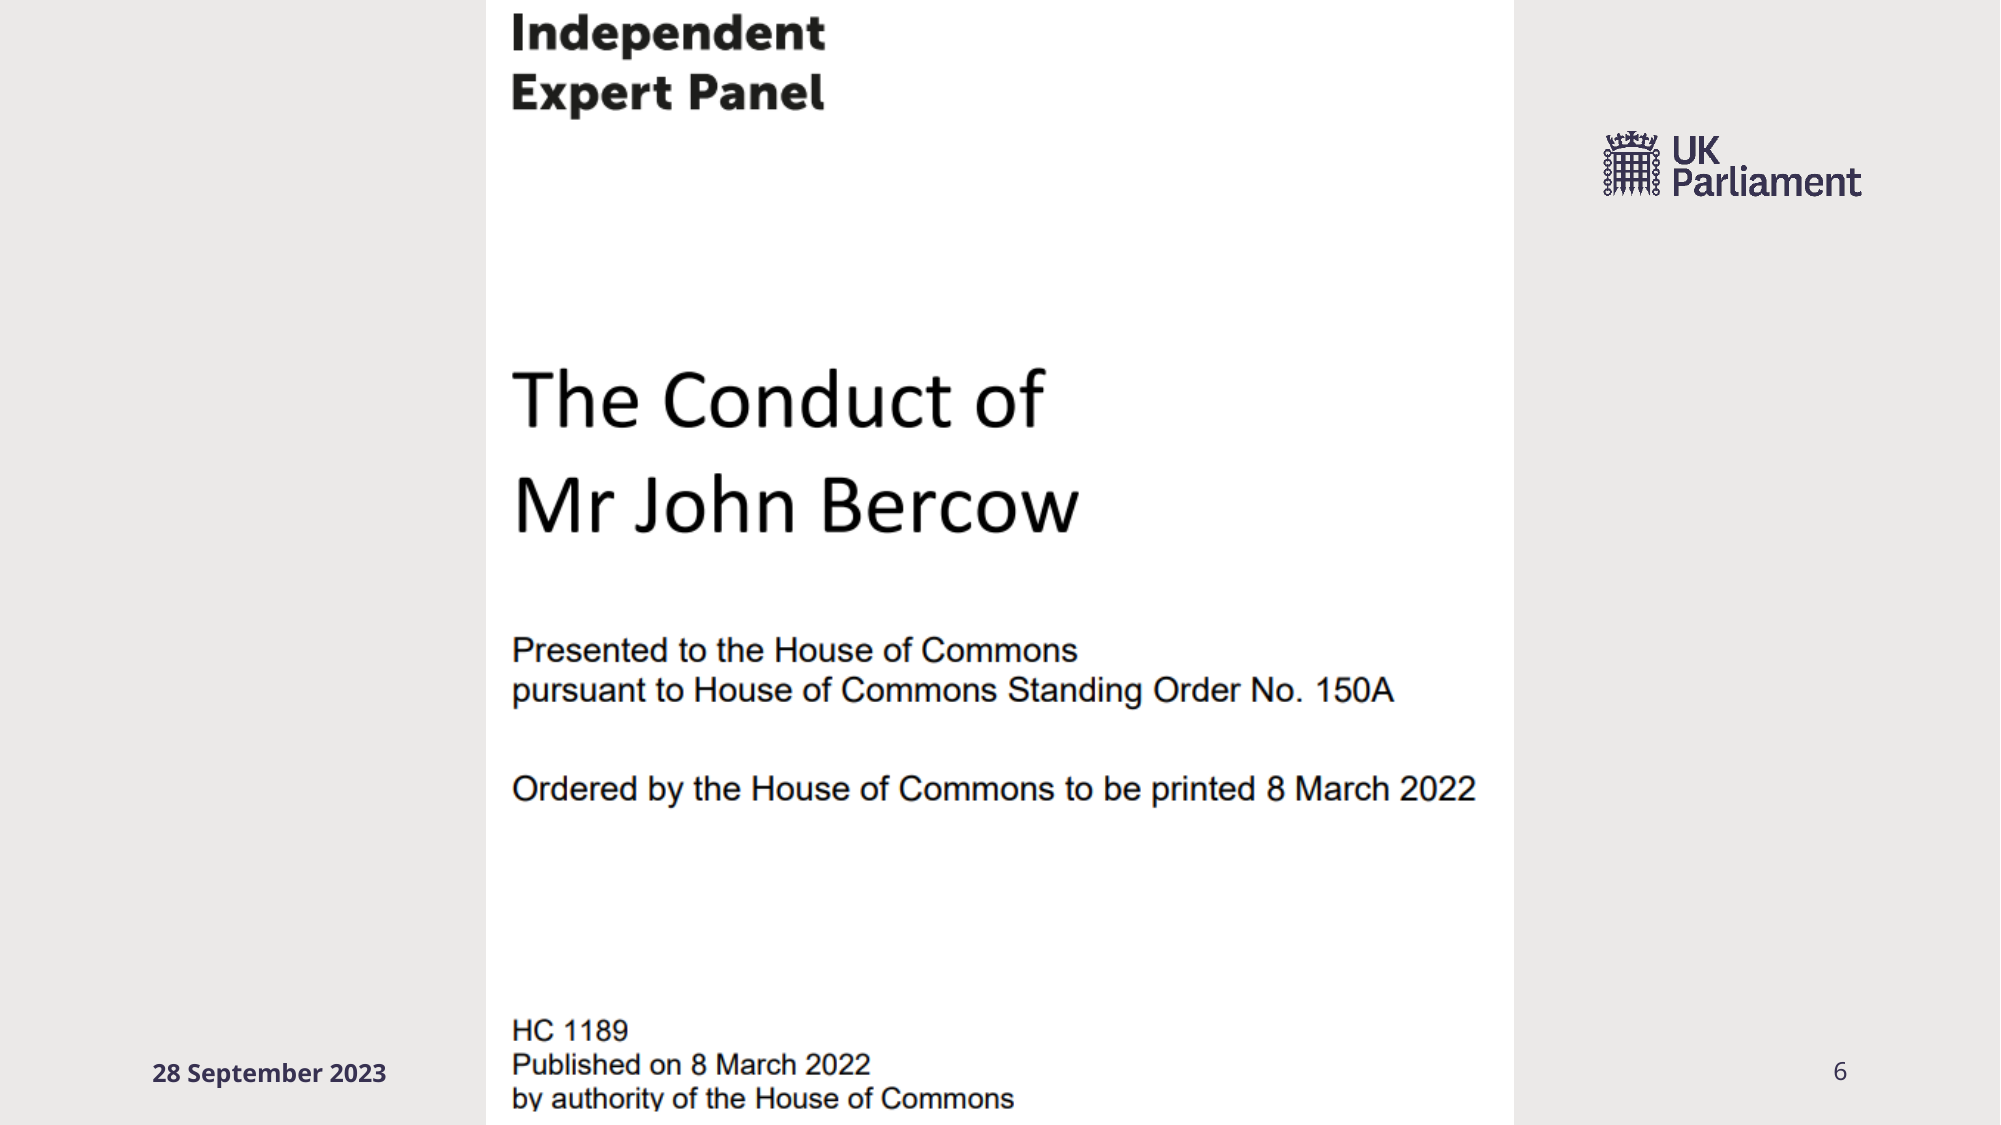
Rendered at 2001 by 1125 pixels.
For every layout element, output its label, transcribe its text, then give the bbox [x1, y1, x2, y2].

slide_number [137, 1042, 486, 1103]
picture [486, 0, 1514, 1125]
slide_number 6 [1514, 1042, 1863, 1103]
picture [1565, 90, 1900, 236]
